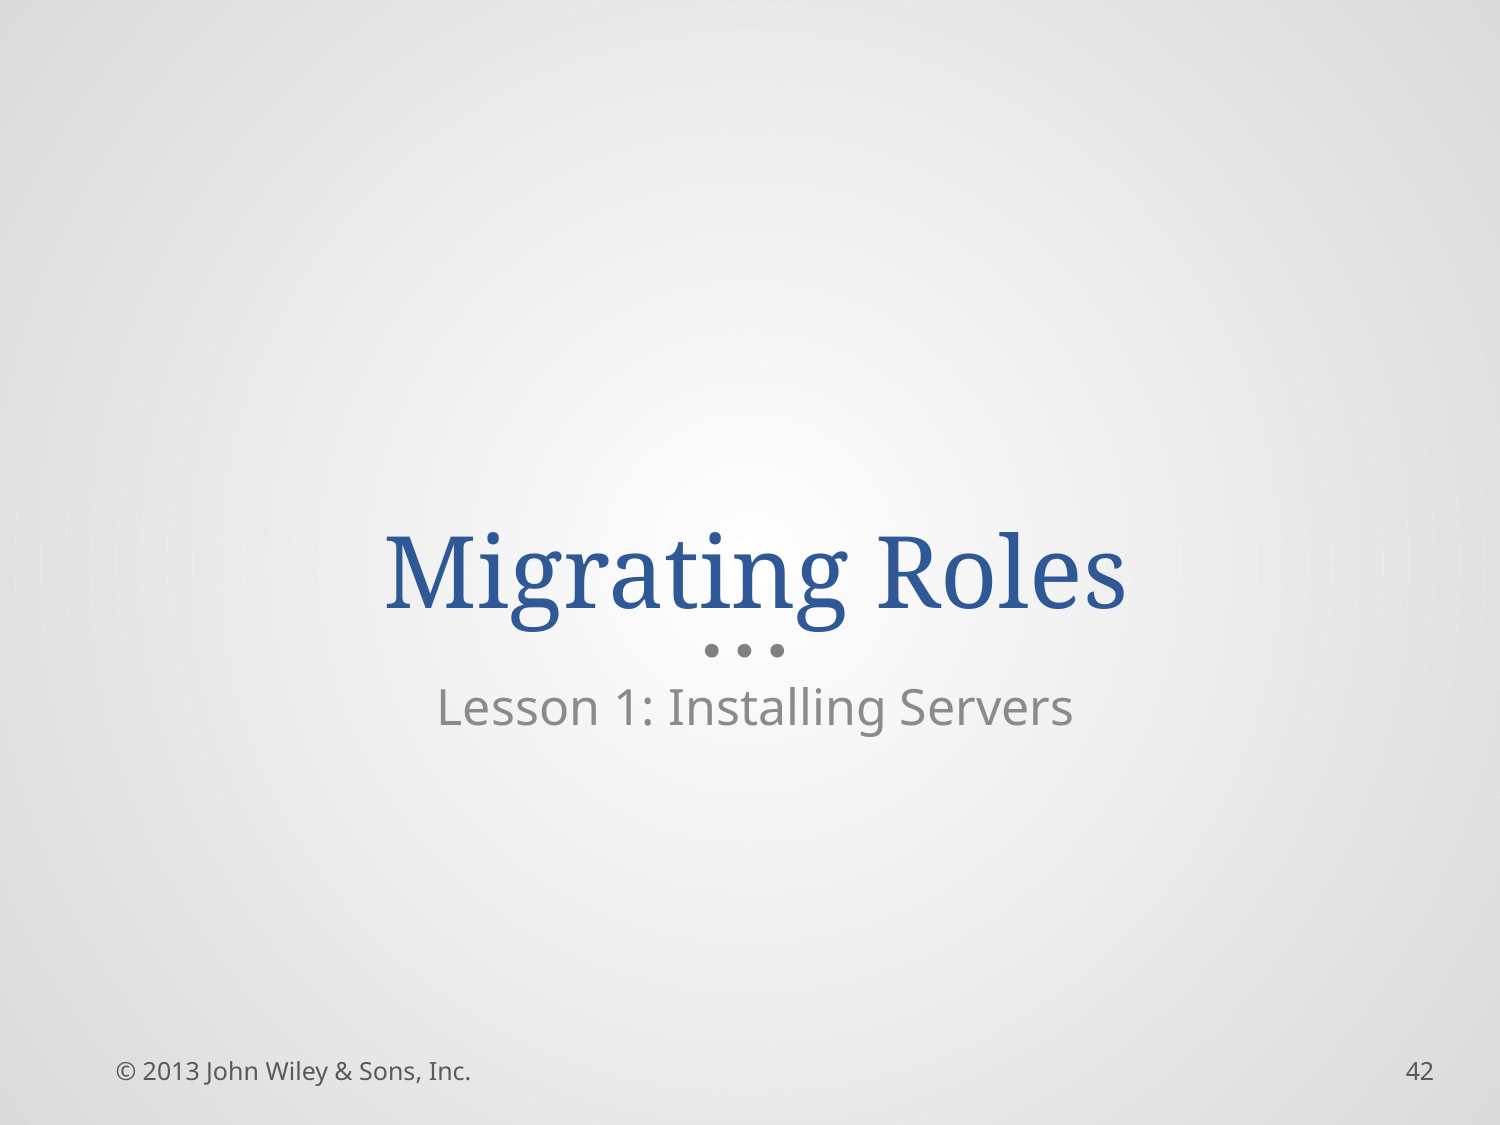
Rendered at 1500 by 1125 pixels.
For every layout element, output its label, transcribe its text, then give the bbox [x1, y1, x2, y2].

list Lesson 1: Installing Servers [118, 667, 1394, 854]
title Migrating Roles [118, 224, 1394, 636]
slide_number 42 [1401, 1042, 1494, 1103]
footer © 2013 John Wiley & Sons, Inc. [108, 1042, 576, 1103]
